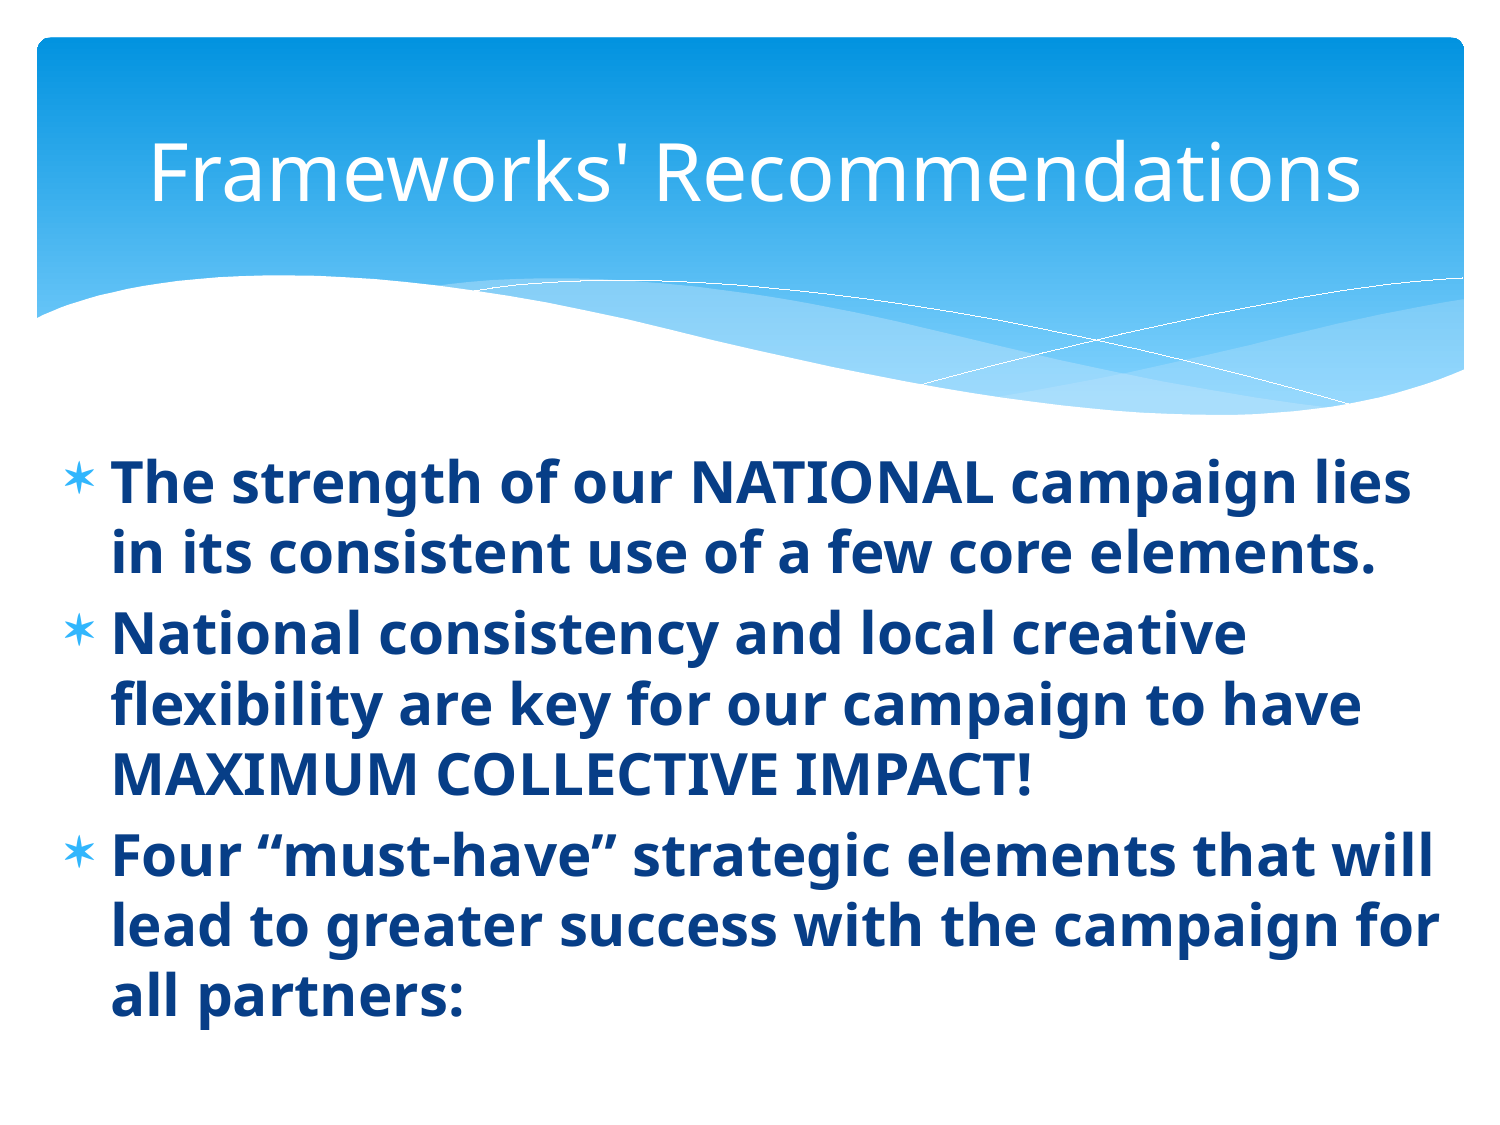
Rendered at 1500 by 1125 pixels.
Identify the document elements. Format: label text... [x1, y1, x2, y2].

title Frameworks' Recommendations [81, 75, 1432, 263]
list The strength of our NATIONAL campaign lies in its consistent use of a few core elements. National consistency and local creative flexibility are key for our campaign to have MAXIMUM COLLECTIVE IMPACT! Four “must‐have” strategic elements that will lead to greater success with the campaign for all partners: [50, 437, 1475, 1029]
